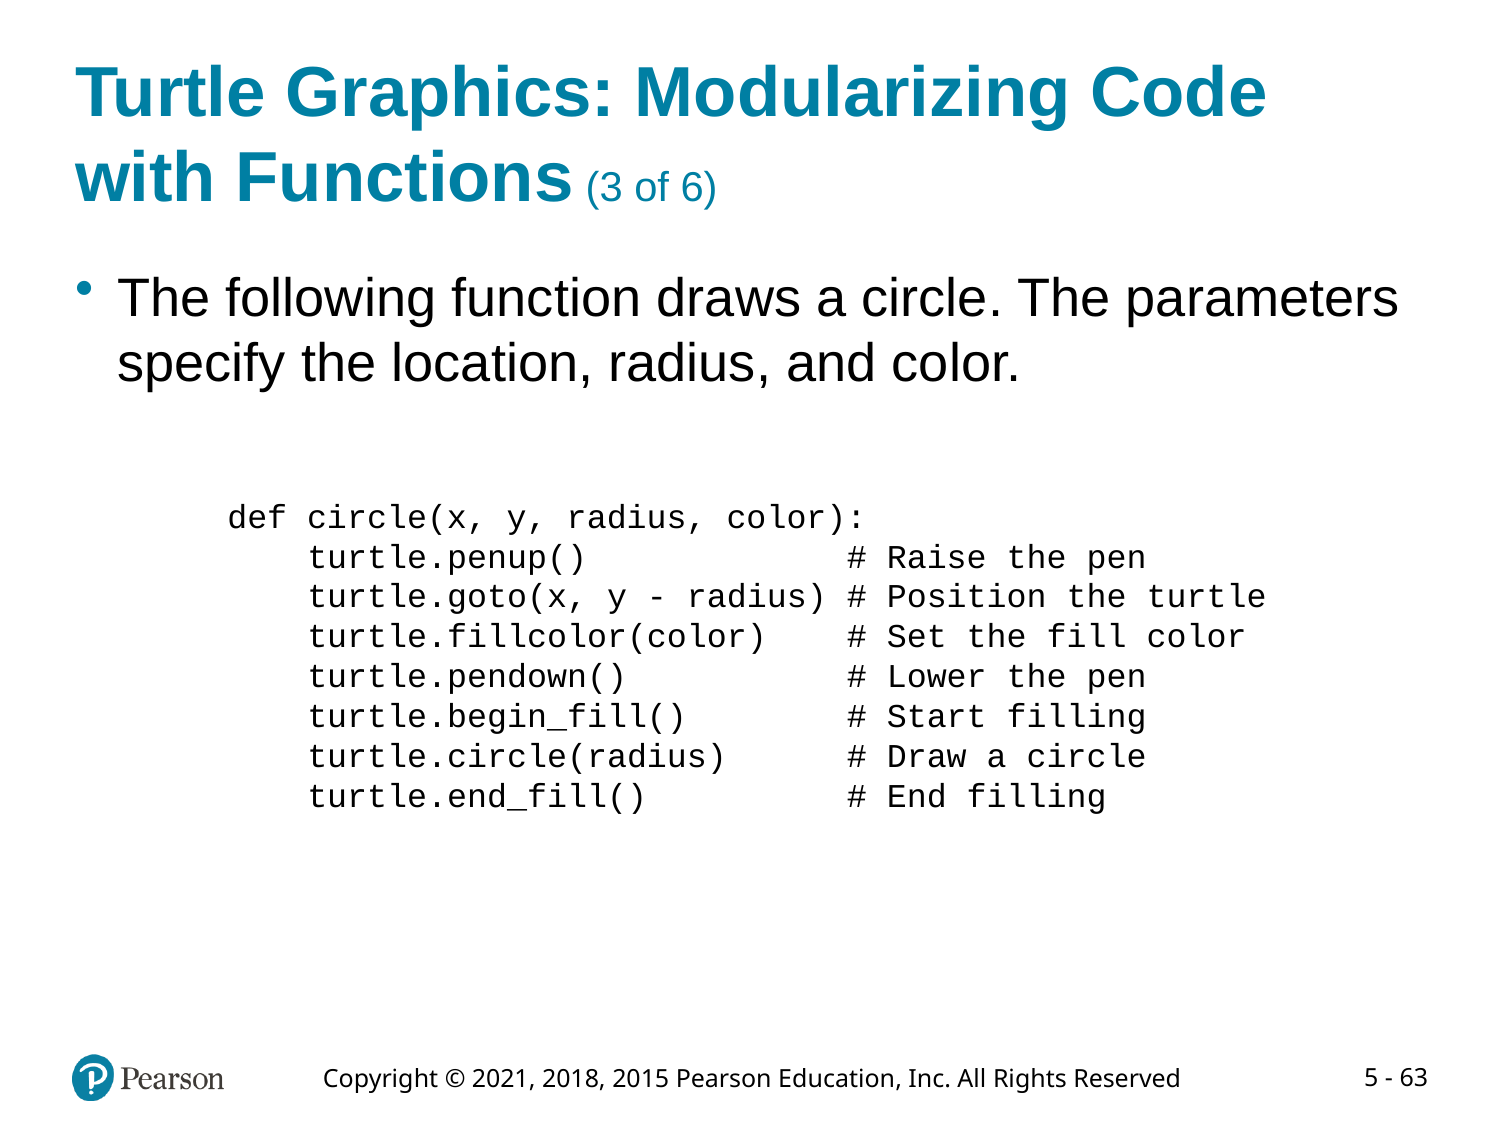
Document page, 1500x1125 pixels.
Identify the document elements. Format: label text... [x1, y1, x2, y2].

text_box def circle(x, y, radius, color): turtle.penup() # Raise the pen turtle.goto(x, y - radius) # Position the turtle turtle.fillcolor(color) # Set the fill color turtle.pendown() # Lower the pen turtle.begin_fill() # Start filling turtle.circle(radius) # Draw a circle turtle.end_fill() # End filling [212, 487, 1288, 822]
list The following function draws a circle. The parameters specify the location, radius, and color. [75, 262, 1425, 1005]
picture [99, 1054, 224, 1101]
picture [81, 1064, 107, 1089]
picture [72, 1087, 83, 1101]
picture [72, 1054, 89, 1072]
title Turtle Graphics: Modularizing Code with Functions (3 of 6) [75, 35, 1425, 216]
